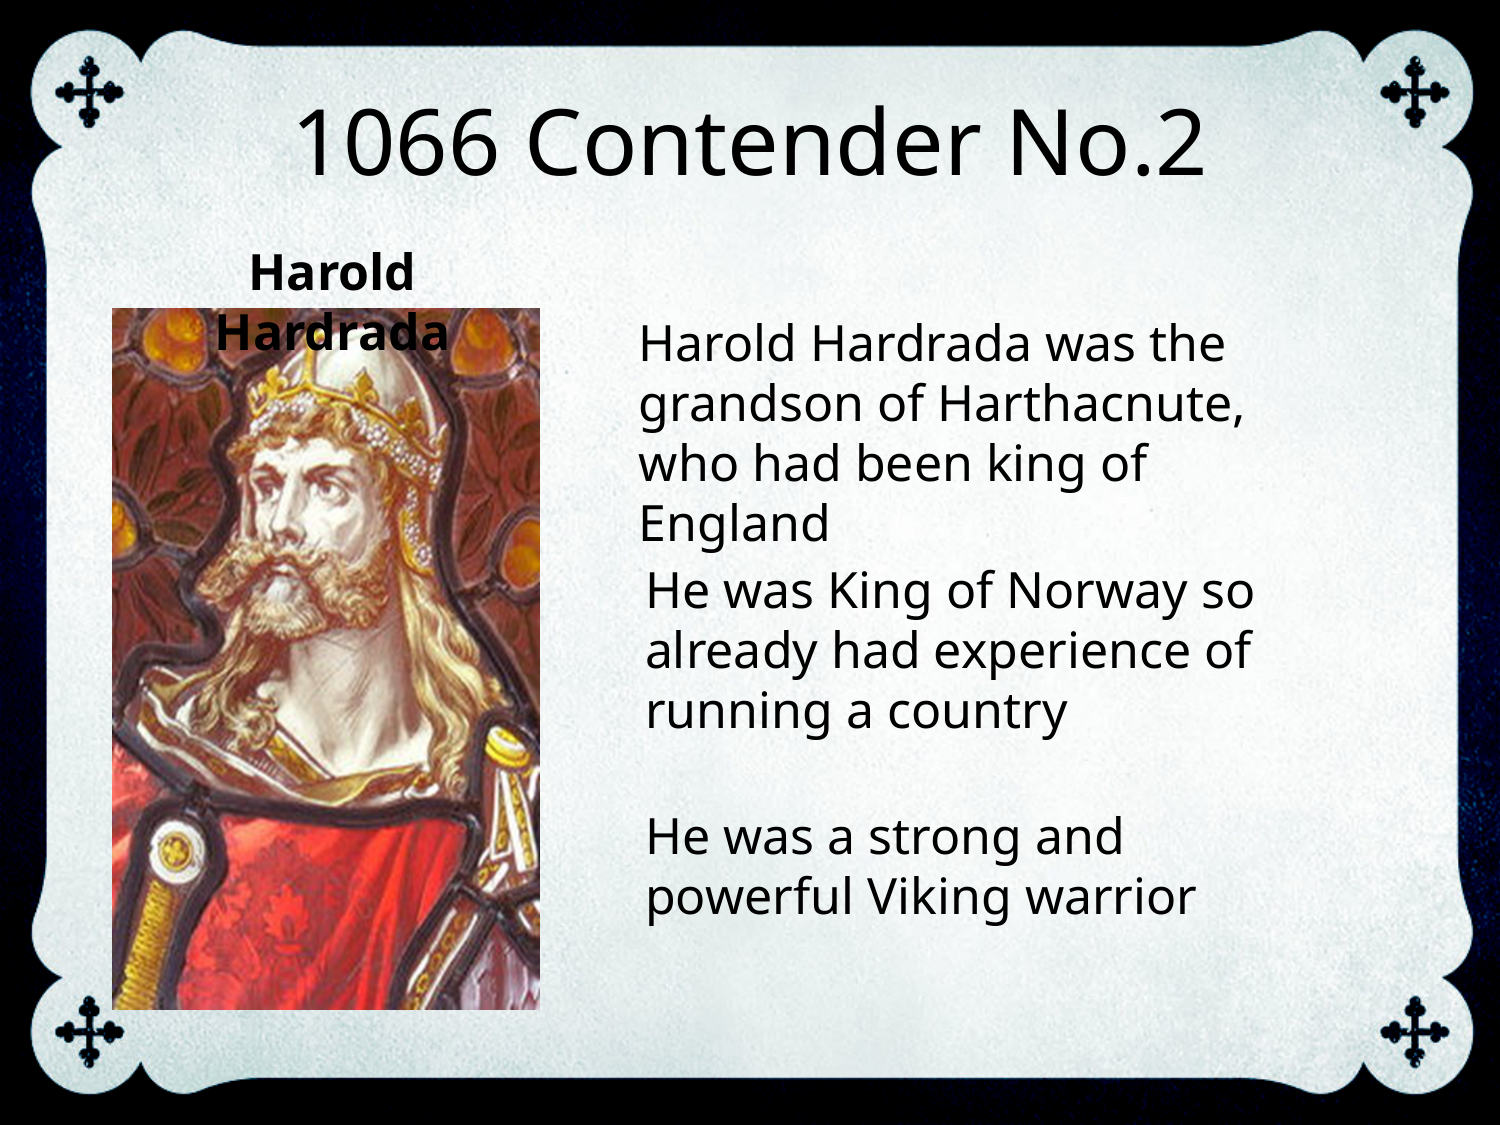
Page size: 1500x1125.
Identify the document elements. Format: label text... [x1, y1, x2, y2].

picture [0, 0, 1500, 1125]
text_box Harold Hardrada [131, 232, 535, 306]
text_box He was a strong and powerful Viking warrior [630, 796, 1324, 932]
title 1066 Contender No.2 [75, 45, 1425, 233]
text_box Harold Hardrada was the grandson of Harthacnute, who had been king of England [624, 304, 1359, 560]
text_box He was King of Norway so already had experience of running a country [630, 550, 1353, 746]
